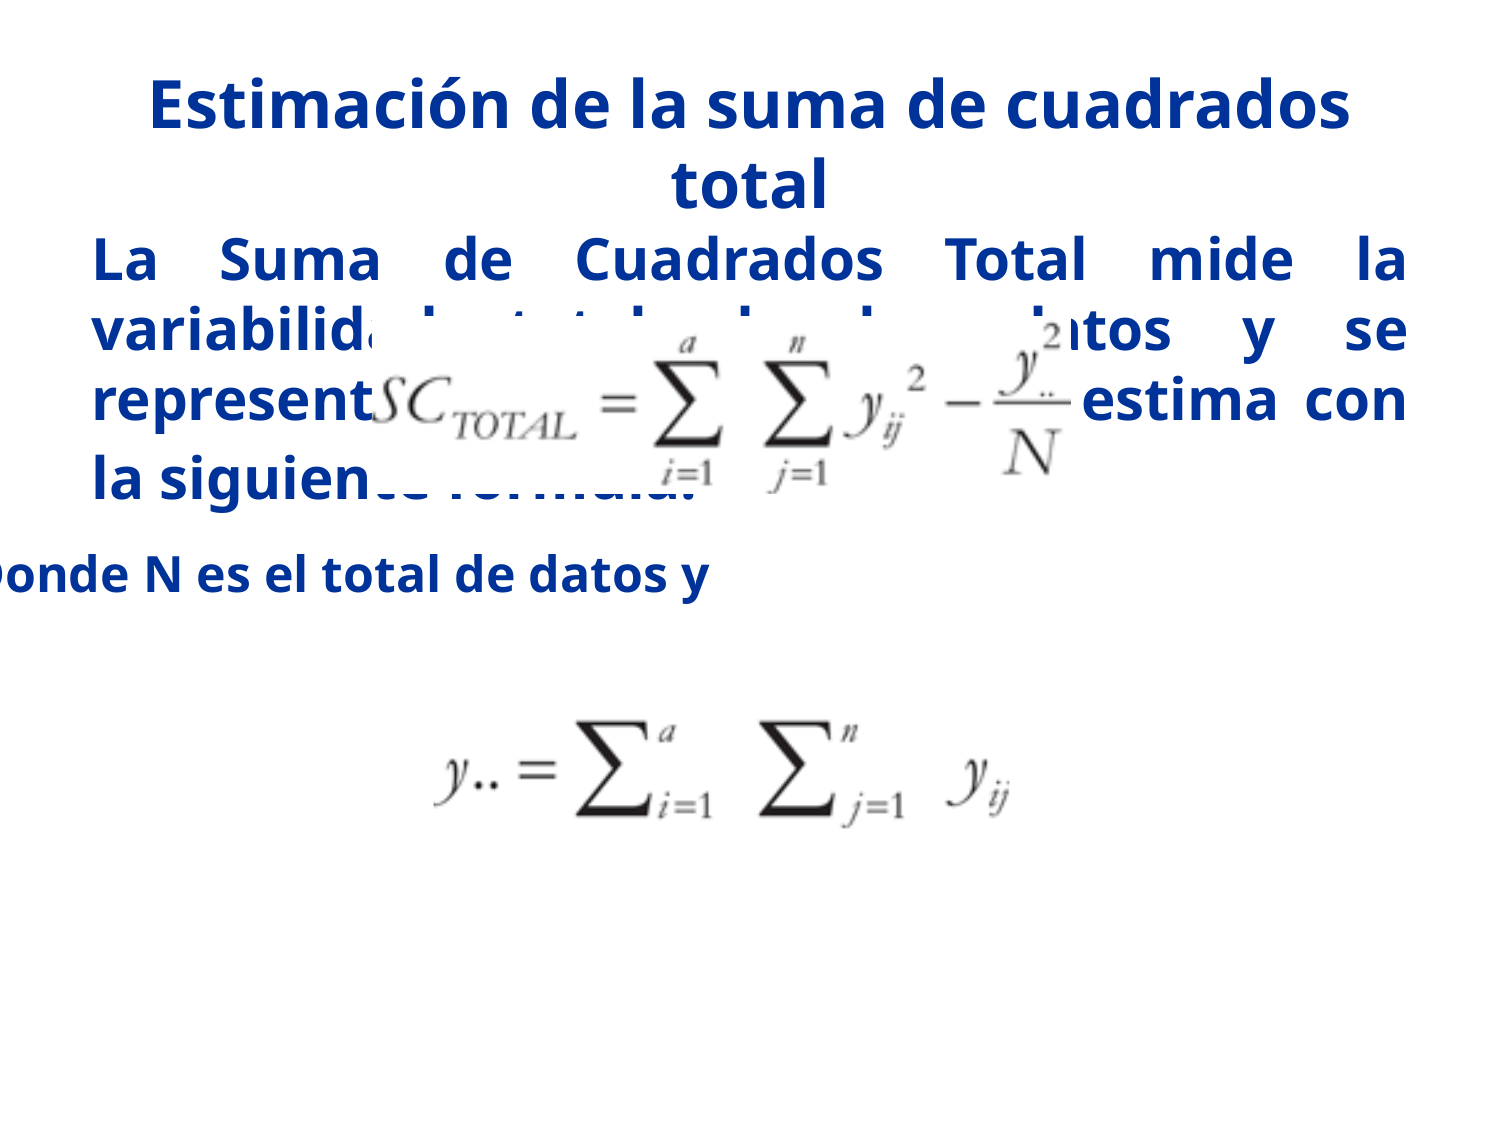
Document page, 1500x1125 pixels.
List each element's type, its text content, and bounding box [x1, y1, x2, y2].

picture [371, 316, 1071, 494]
picture [433, 706, 1010, 829]
text_box Estimación de la suma de cuadrados total La Suma de Cuadrados Total mide la variabilidad total de los datos y se representa por SCTOTAL, el cual se estima con la siguiente fórmula. [76, 54, 1424, 519]
text_box Donde N es el total de datos y [0, 535, 726, 611]
